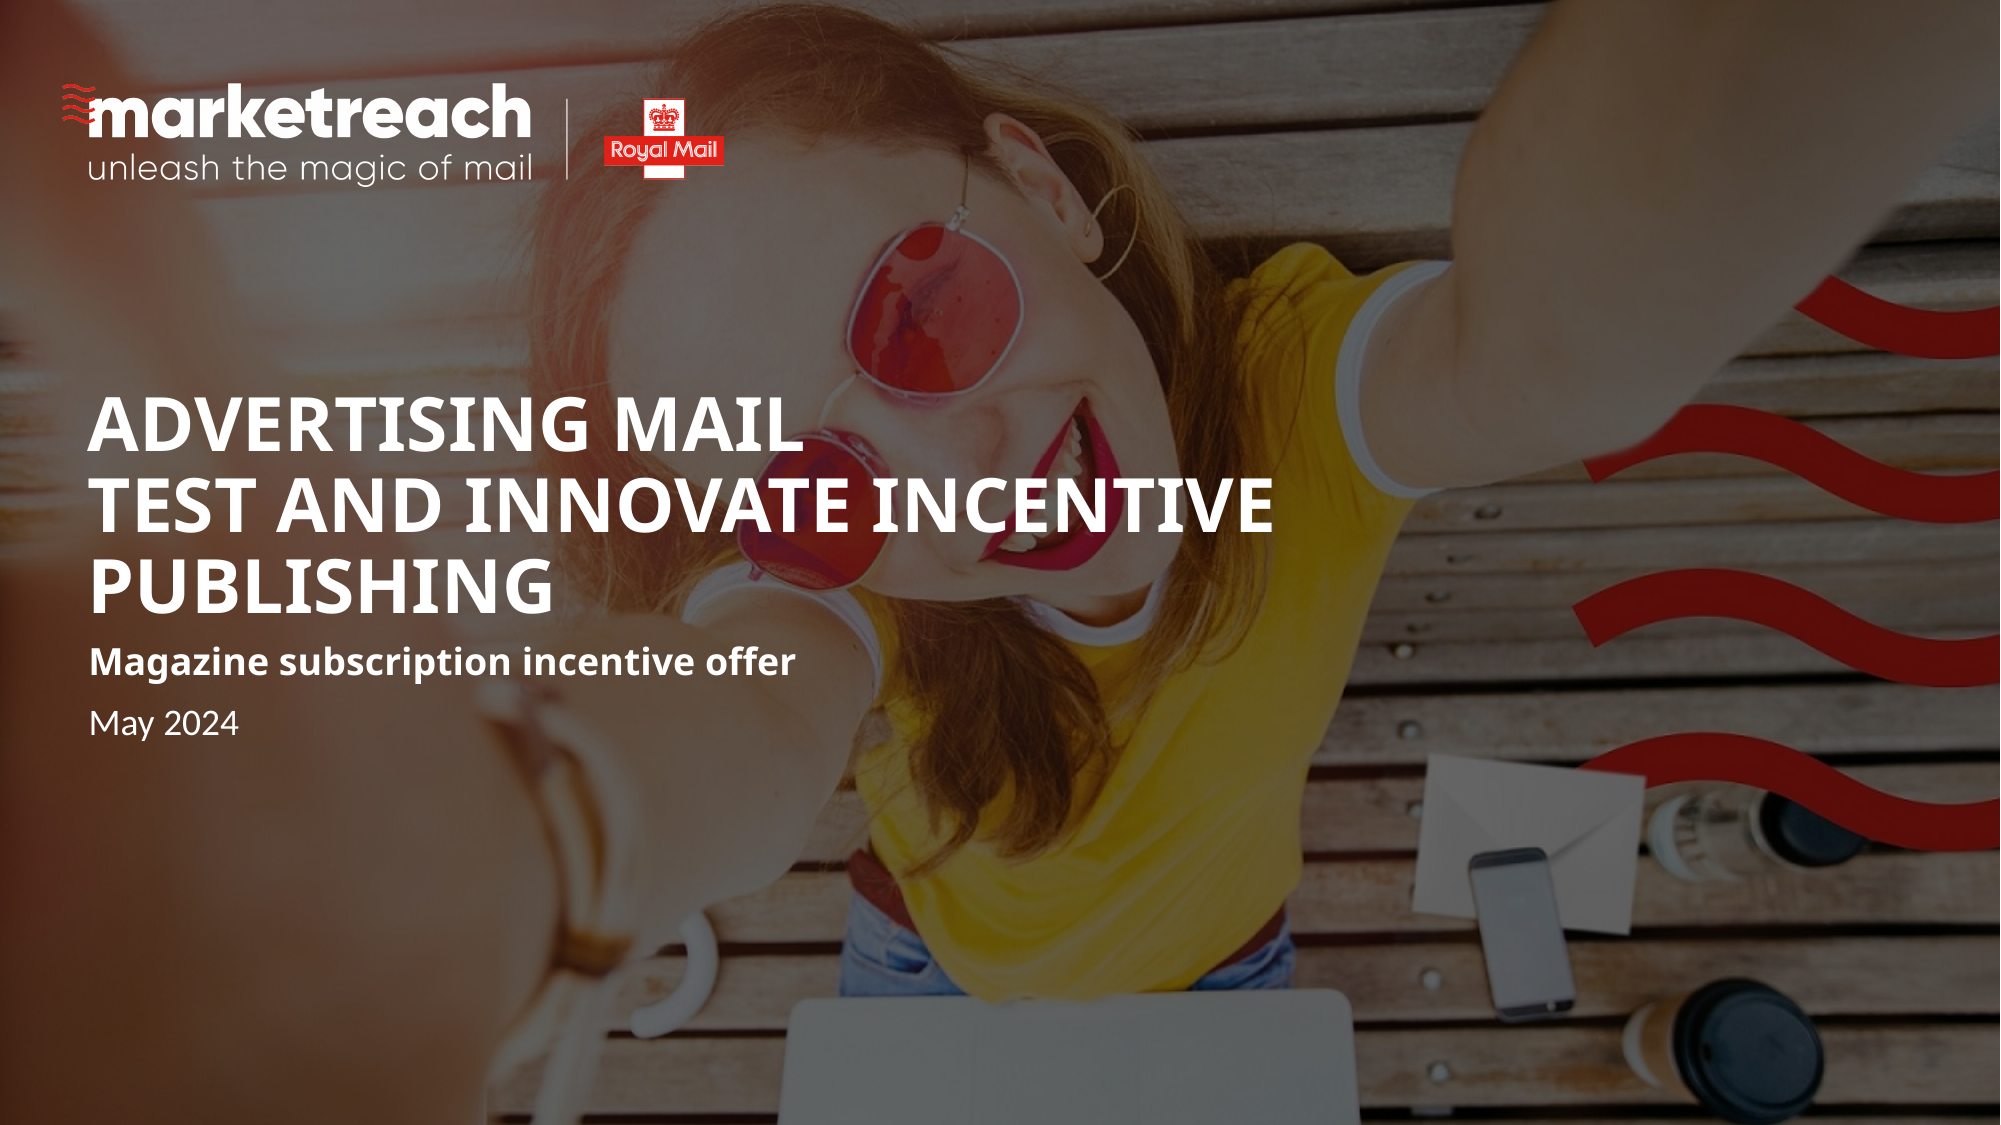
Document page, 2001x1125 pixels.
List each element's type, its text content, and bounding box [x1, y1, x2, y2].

subtitle Magazine subscription incentive offer [88, 638, 1916, 682]
title ADVERTISING MAIL TEST AND INNOVATE INCENTIVE PUBLISHING [72, 379, 1798, 598]
list May 2024 [88, 703, 1917, 743]
picture [0, 0, 2000, 1125]
